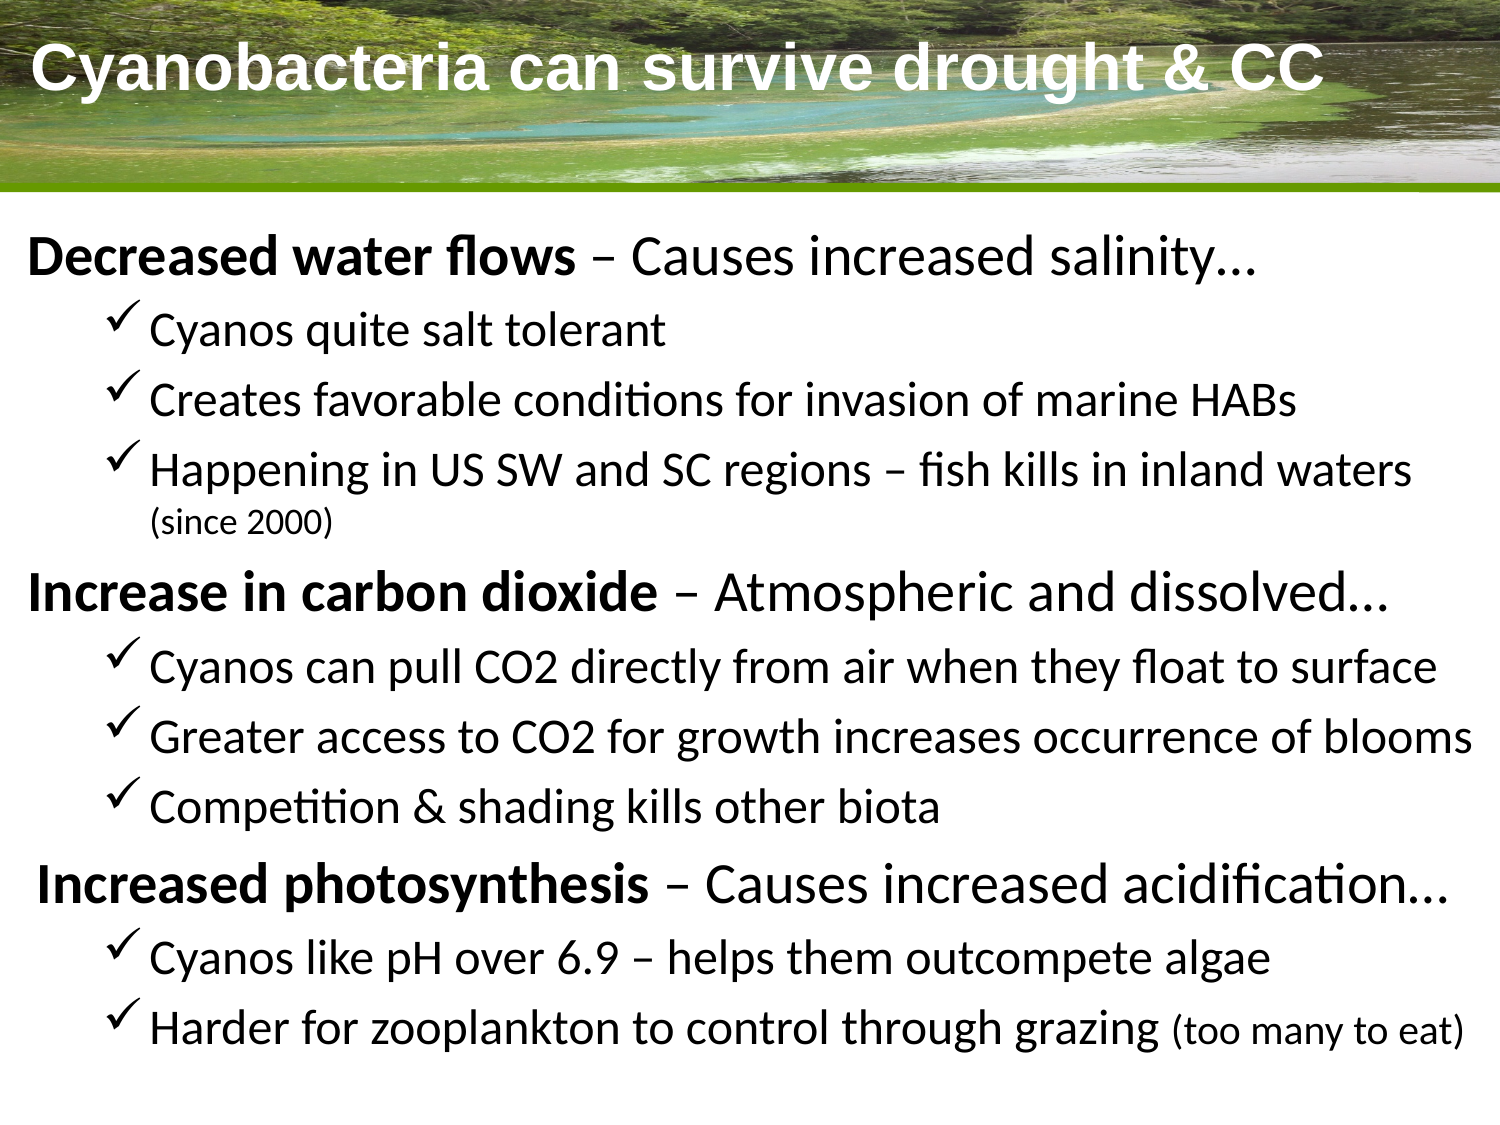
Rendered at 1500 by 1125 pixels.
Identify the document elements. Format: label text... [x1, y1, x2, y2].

picture [0, 0, 1500, 188]
list Decreased water flows – Causes increased salinity… Cyanos quite salt tolerant Creates favorable conditions for invasion of marine HABs Happening in US SW and SC regions – fish kills in inland waters (since 2000) Increase in carbon dioxide – Atmospheric and dissolved… Cyanos can pull CO2 directly from air when they float to surface Greater access to CO2 for growth increases occurrence of blooms Competition & shading kills other biota Increased photosynthesis – Causes increased acidification… Cyanos like pH over 6.9 – helps them outcompete algae Harder for zooplankton to control through grazing (too many to eat) [12, 209, 1500, 1113]
